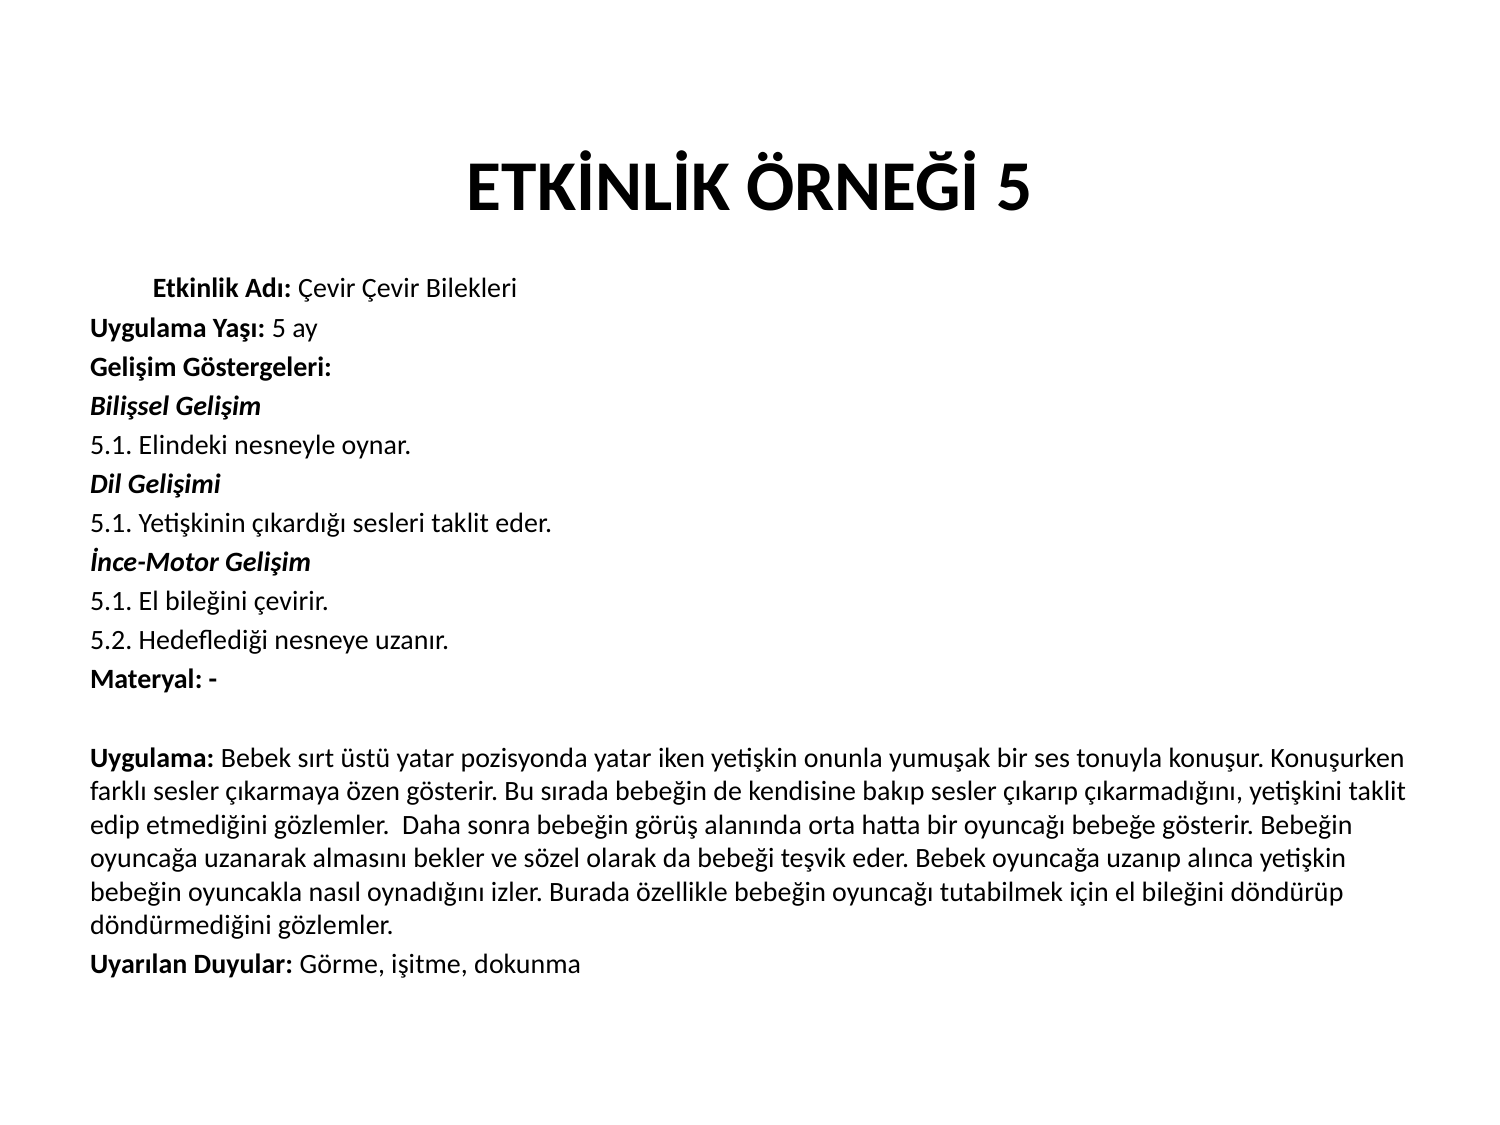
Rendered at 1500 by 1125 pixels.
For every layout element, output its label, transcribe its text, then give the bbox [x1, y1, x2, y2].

title ETKİNLİK ÖRNEĞİ 5 [75, 45, 1425, 233]
list Etkinlik Adı: Çevir Çevir Bilekleri Uygulama Yaşı: 5 ay Gelişim Göstergeleri: Bilişsel Gelişim 5.1. Elindeki nesneyle oynar. Dil Gelişimi 5.1. Yetişkinin çıkardığı sesleri taklit eder. İnce-Motor Gelişim 5.1. El bileğini çevirir. 5.2. Hedeflediği nesneye uzanır. Materyal: - Uygulama: Bebek sırt üstü yatar pozisyonda yatar iken yetişkin onunla yumuşak bir ses tonuyla konuşur. Konuşurken farklı sesler çıkarmaya özen gösterir. Bu sırada bebeğin de kendisine bakıp sesler çıkarıp çıkarmadığını, yetişkini taklit edip etmediğini gözlemler. Daha sonra bebeğin görüş alanında orta hatta bir oyuncağı bebeğe gösterir. Bebeğin oyuncağa uzanarak almasını bekler ve sözel olarak da bebeği teşvik eder. Bebek oyuncağa uzanıp alınca yetişkin bebeğin oyuncakla nasıl oynadığını izler. Burada özellikle bebeğin oyuncağı tutabilmek için el bileğini döndürüp döndürmediğini gözlemler. Uyarılan Duyular: Görme, işitme, dokunma [75, 262, 1425, 1005]
